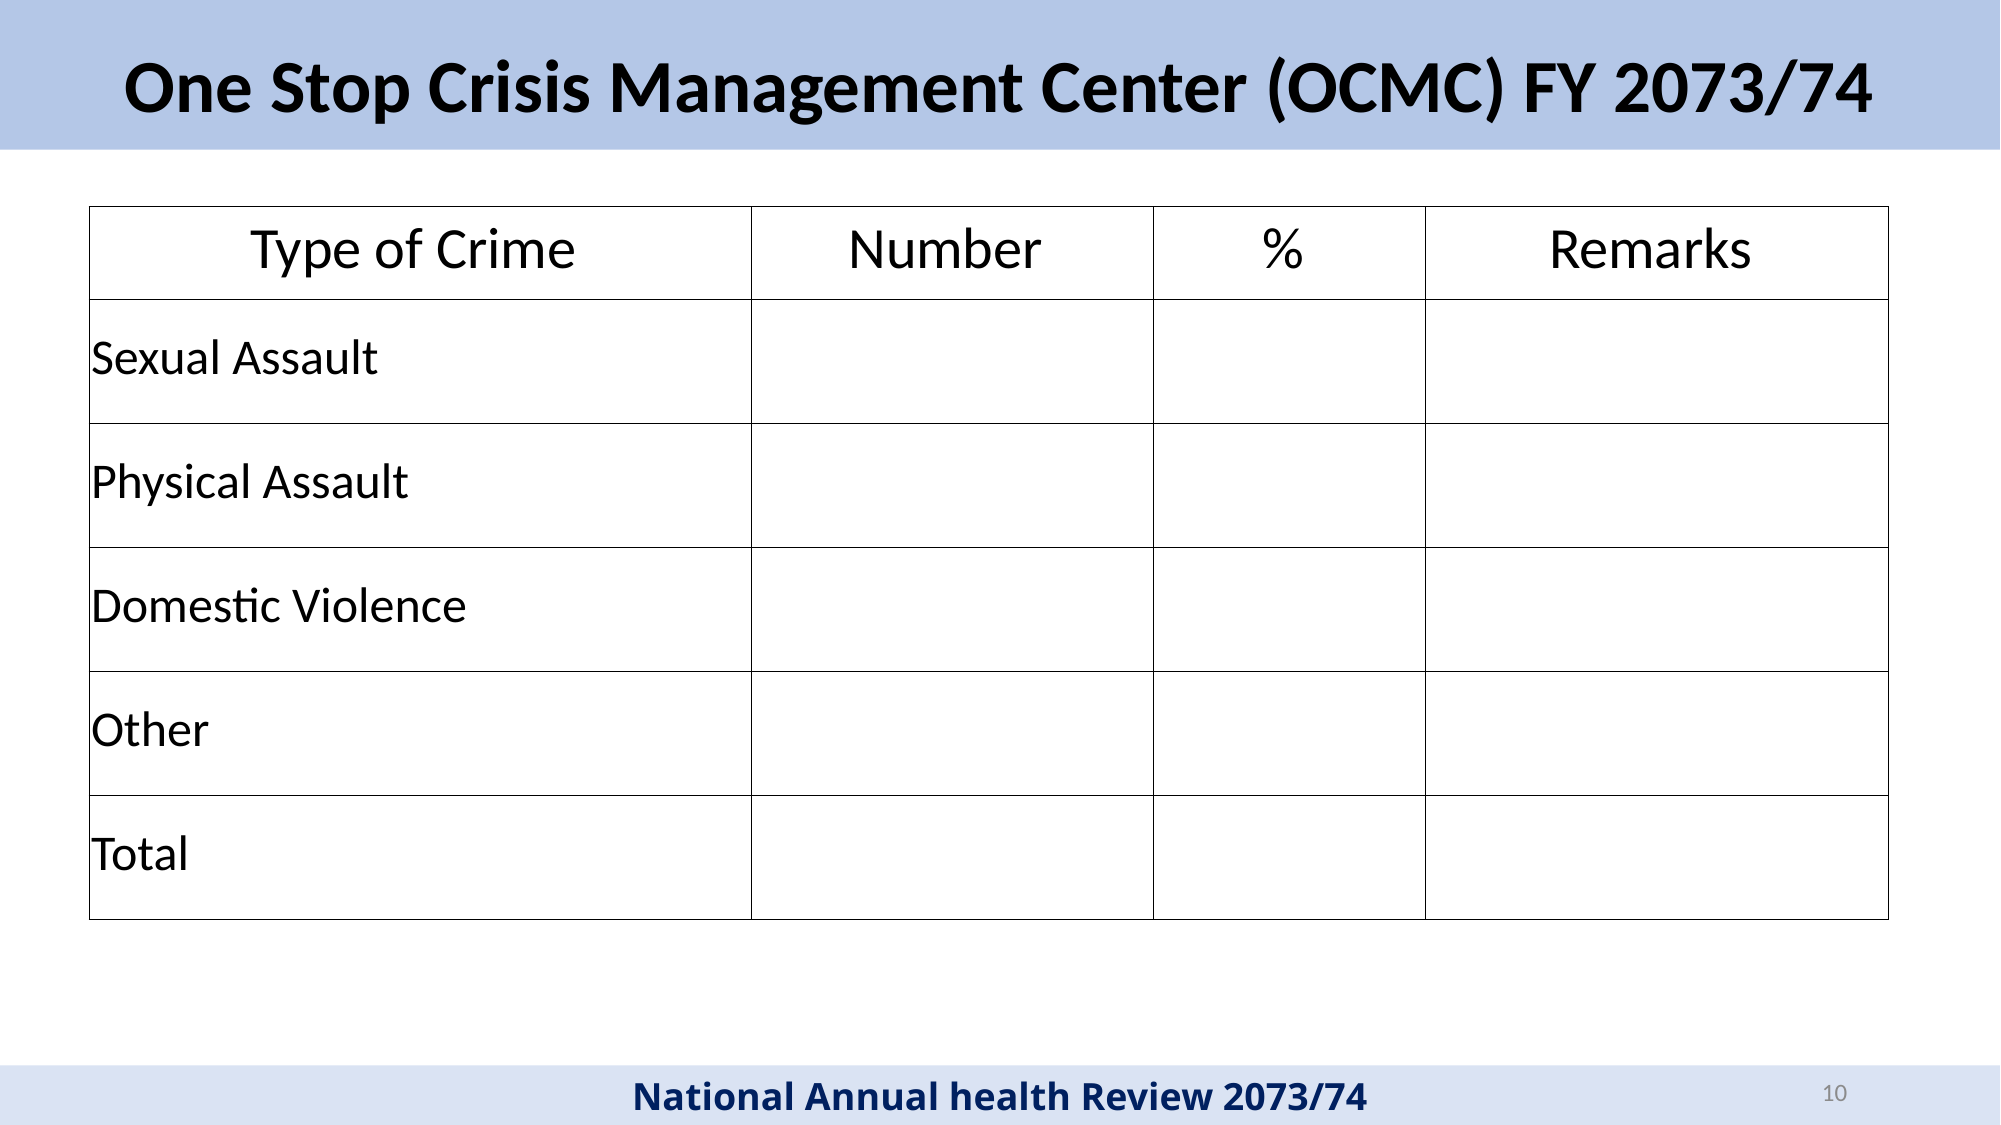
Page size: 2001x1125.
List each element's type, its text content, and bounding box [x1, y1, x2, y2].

table_cell Total [90, 796, 751, 919]
table_cell [1154, 796, 1425, 919]
table_cell [1426, 548, 1888, 671]
table_cell Sexual Assault [90, 300, 751, 423]
table_cell [1426, 300, 1888, 423]
table_header Remarks [1426, 207, 1888, 299]
table_cell [1426, 672, 1888, 795]
slide_number 10 [1412, 1061, 1863, 1122]
table_cell Domestic Violence [90, 548, 751, 671]
table_cell Physical Assault [90, 424, 751, 547]
table_cell [752, 672, 1153, 795]
table_cell [1426, 424, 1888, 547]
table_cell [1154, 300, 1425, 423]
table_header % [1154, 207, 1425, 299]
table_header Type of Crime [90, 207, 751, 299]
table_cell [1154, 548, 1425, 671]
table_cell [1154, 424, 1425, 547]
table_header Number [752, 207, 1153, 299]
table_cell [1154, 672, 1425, 795]
table_cell [752, 796, 1153, 919]
table_cell [752, 548, 1153, 671]
table_cell [752, 424, 1153, 547]
table_cell [1426, 796, 1888, 919]
table_cell [752, 300, 1153, 423]
title One Stop Crisis Management Center (OCMC) FY 2073/74 [0, 13, 2000, 163]
table_cell Other [90, 672, 751, 795]
